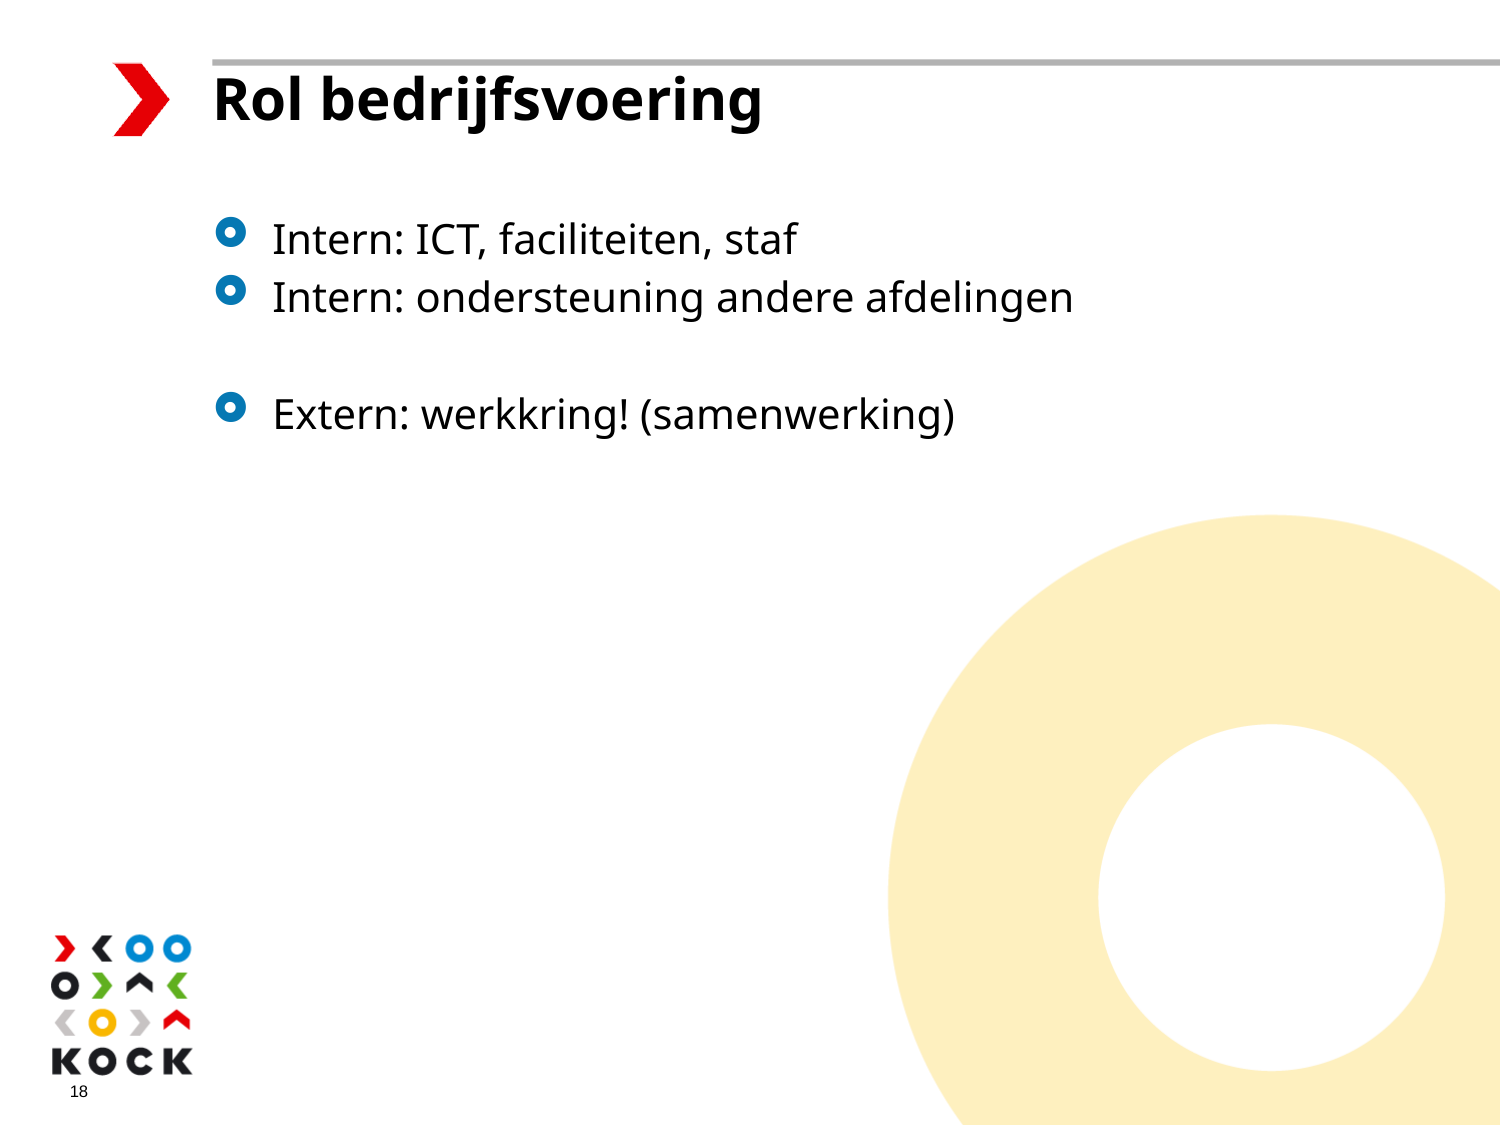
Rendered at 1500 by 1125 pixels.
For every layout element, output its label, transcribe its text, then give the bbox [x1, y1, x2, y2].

picture [0, 0, 1500, 1125]
list Intern: ICT, faciliteiten, staf Intern: ondersteuning andere afdelingen Extern: werkkring! (samenwerking) [212, 212, 1438, 938]
text_box Rol bedrijfsvoering [212, 62, 1438, 188]
text_box 18 [69, 1080, 137, 1101]
